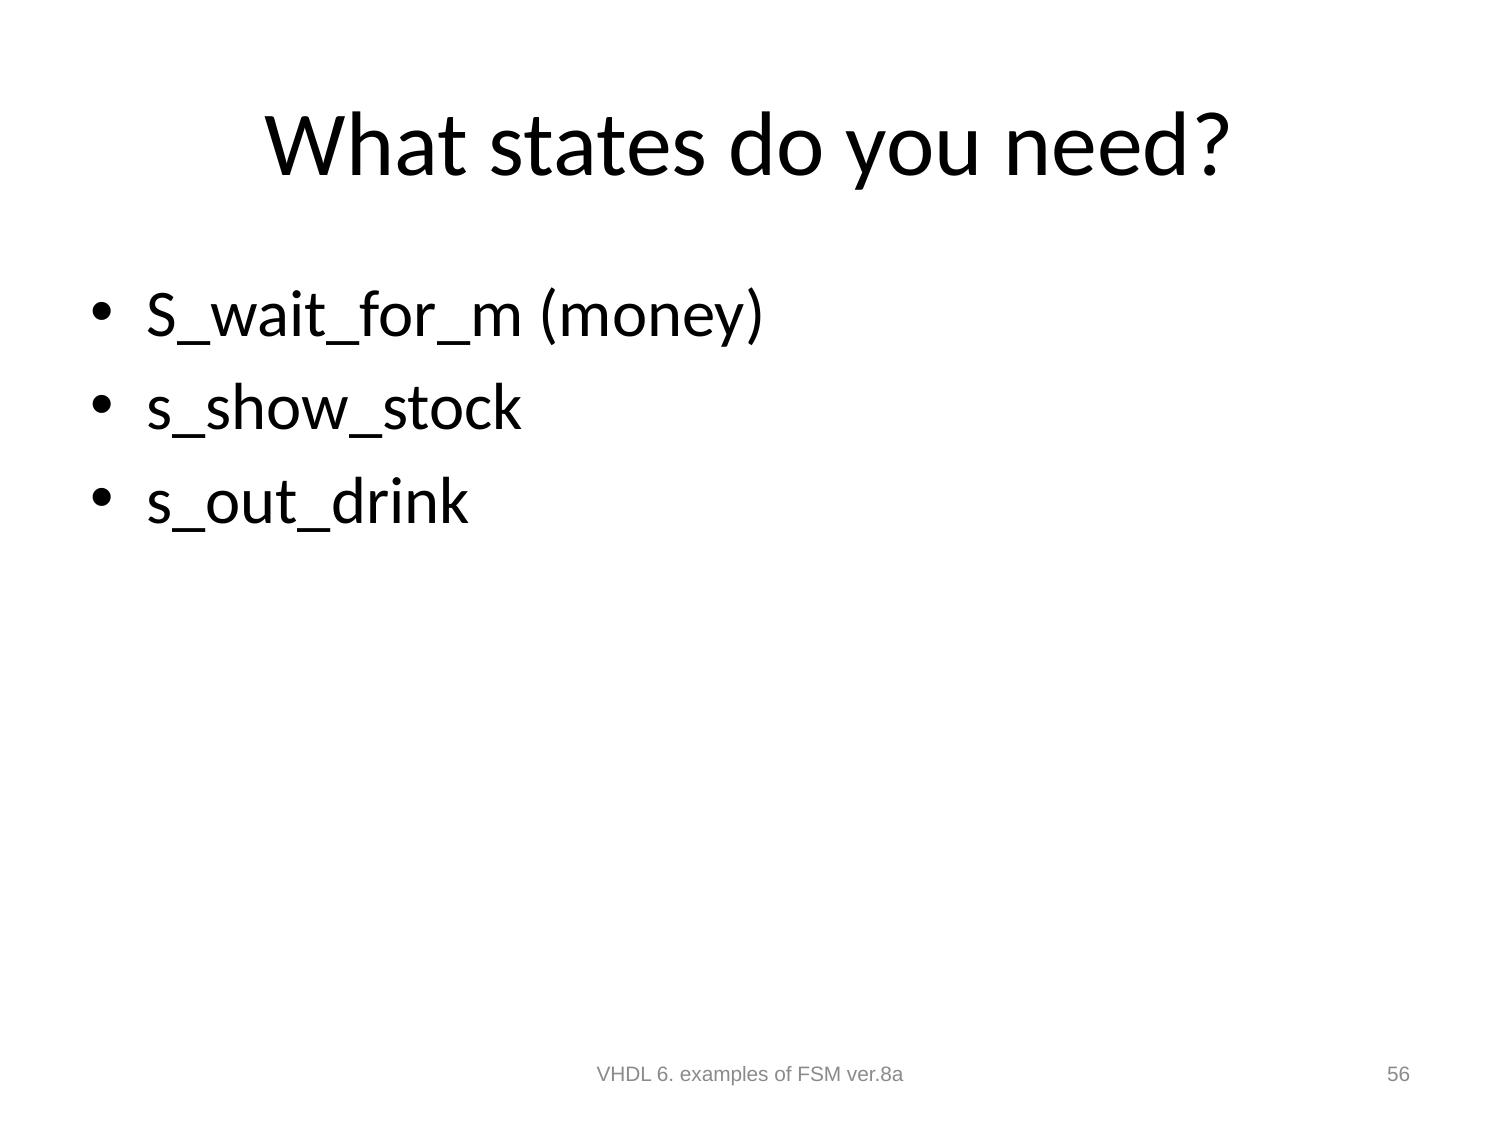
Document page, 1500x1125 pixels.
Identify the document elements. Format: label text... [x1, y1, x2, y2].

title What states do you need? [75, 45, 1425, 233]
slide_number 56 [1074, 1042, 1425, 1103]
footer VHDL 6. examples of FSM ver.8a [512, 1042, 988, 1103]
list S_wait_for_m (money) s_show_stock s_out_drink [75, 262, 1425, 1005]
